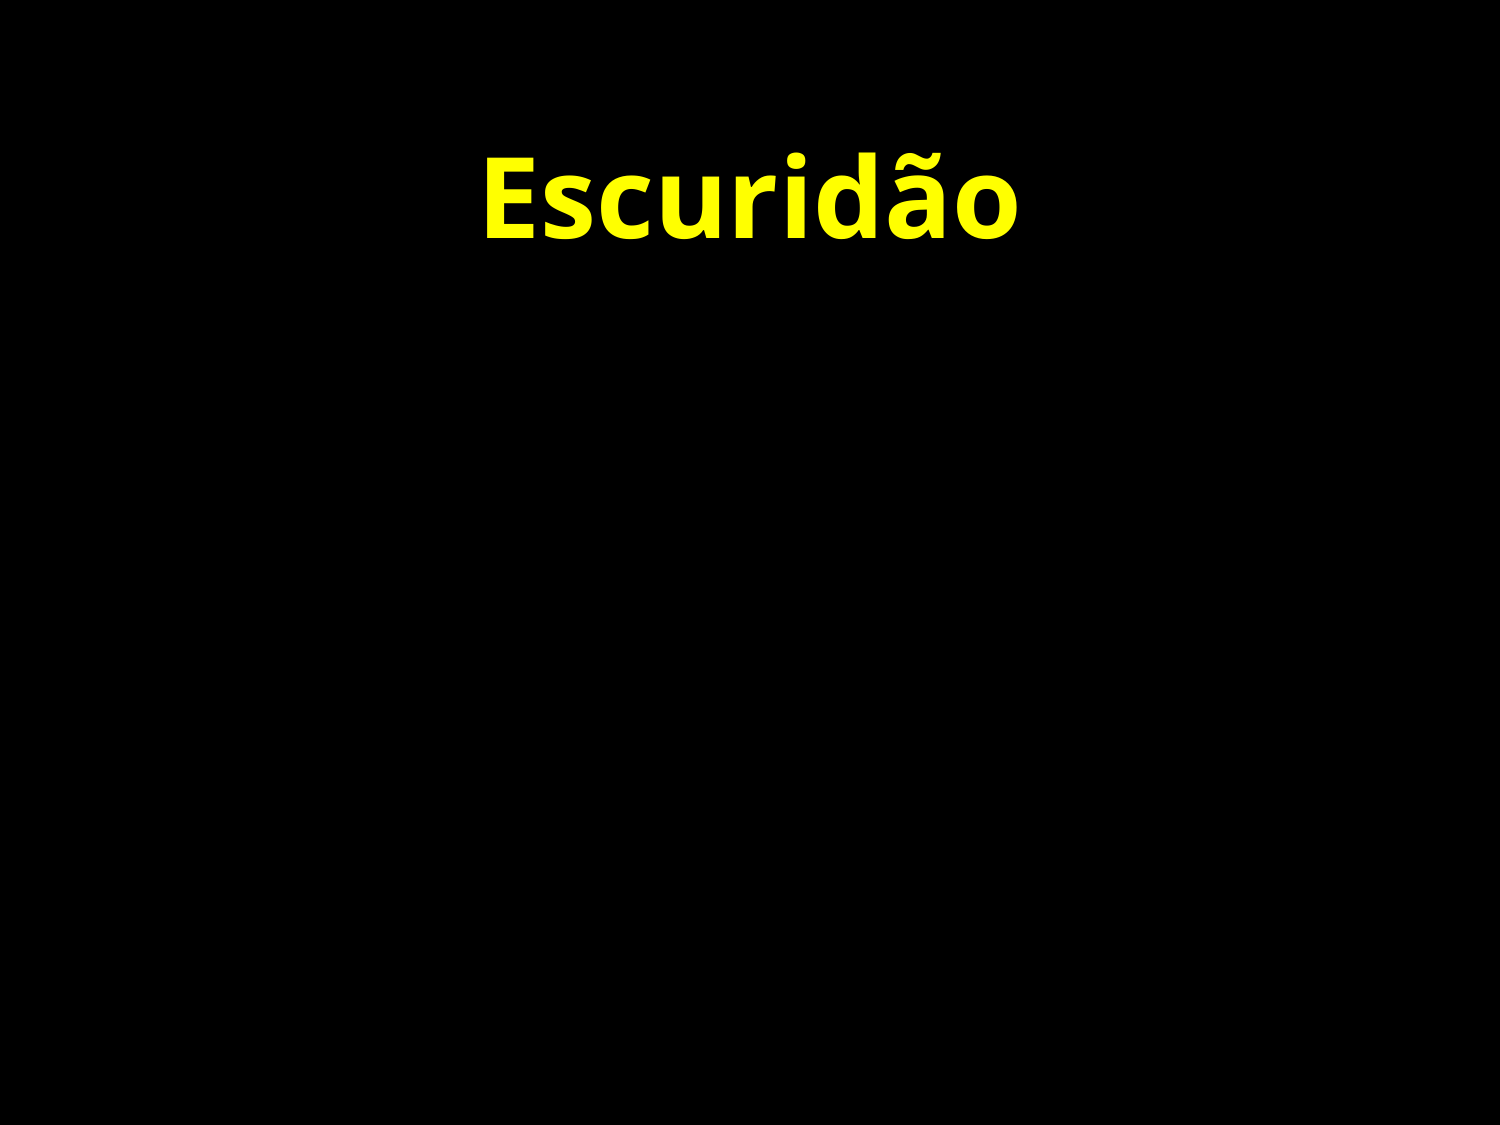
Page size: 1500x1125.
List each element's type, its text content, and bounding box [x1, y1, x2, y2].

title Escuridão [112, 99, 1388, 288]
